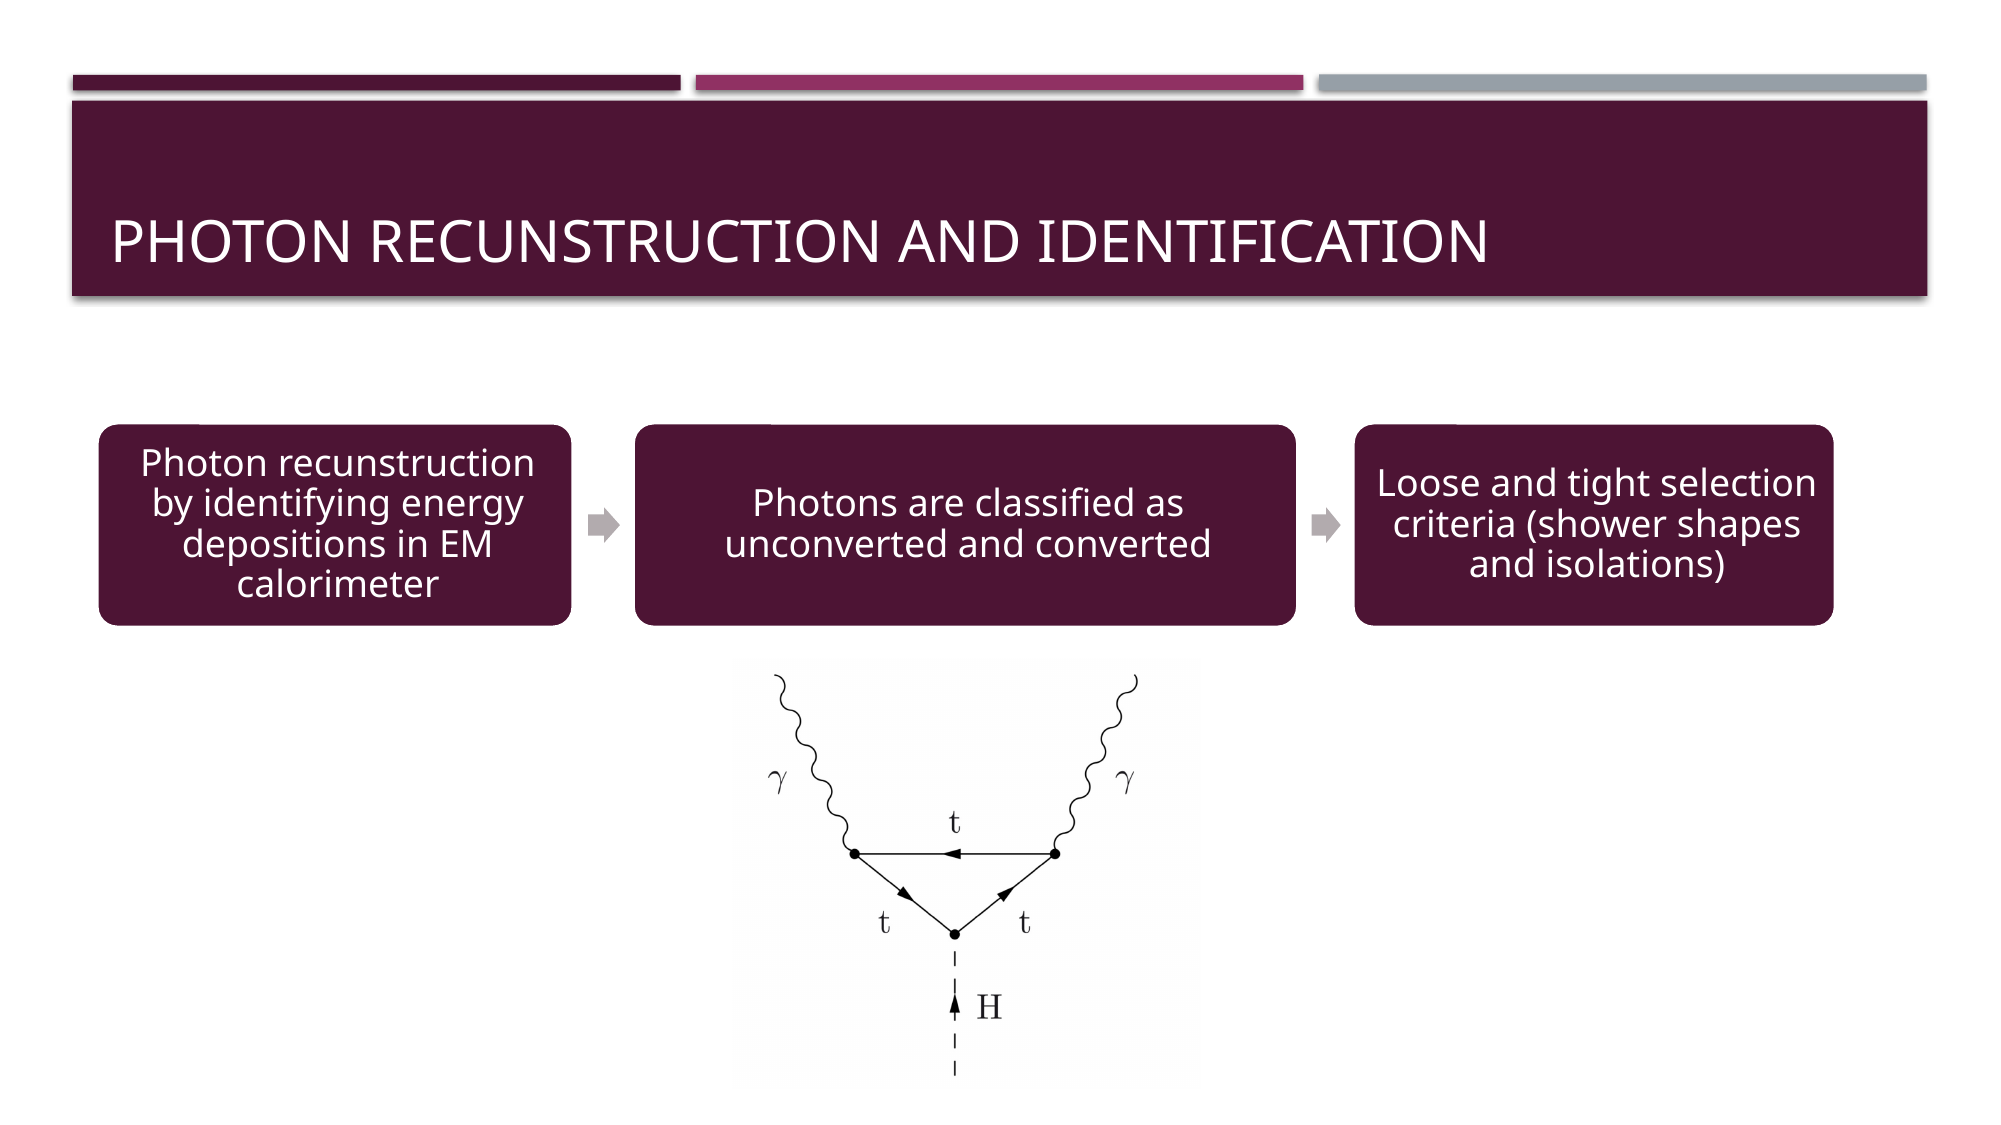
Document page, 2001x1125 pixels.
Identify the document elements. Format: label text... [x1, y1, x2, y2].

picture [731, 657, 1201, 1089]
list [94, 422, 1838, 628]
title Photon recunstruction and identification [95, 115, 1905, 282]
